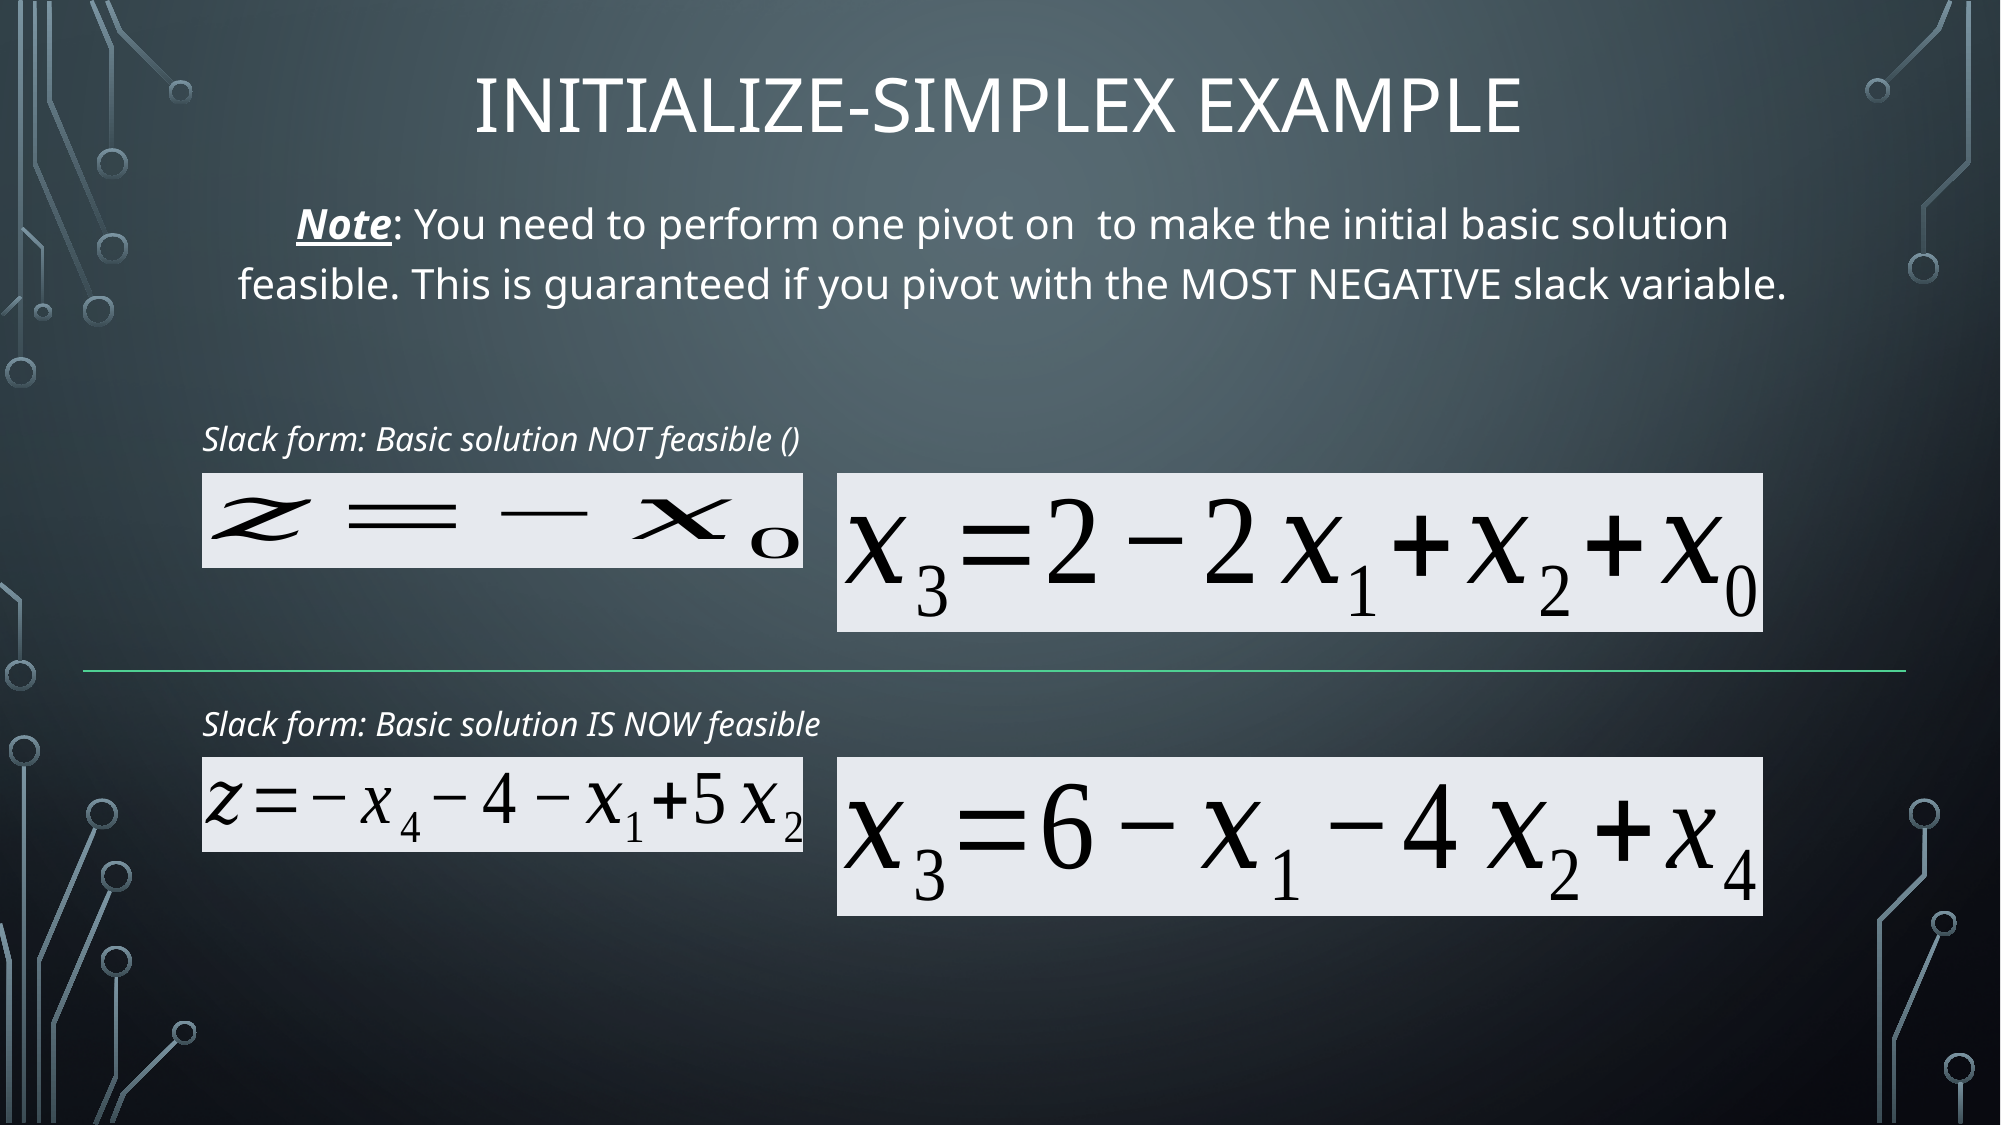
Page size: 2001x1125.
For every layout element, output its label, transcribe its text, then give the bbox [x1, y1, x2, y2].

text_box Slack form: Basic solution IS NOW feasible [187, 687, 1041, 769]
title Initialize-Simplex Example [187, 37, 1813, 179]
